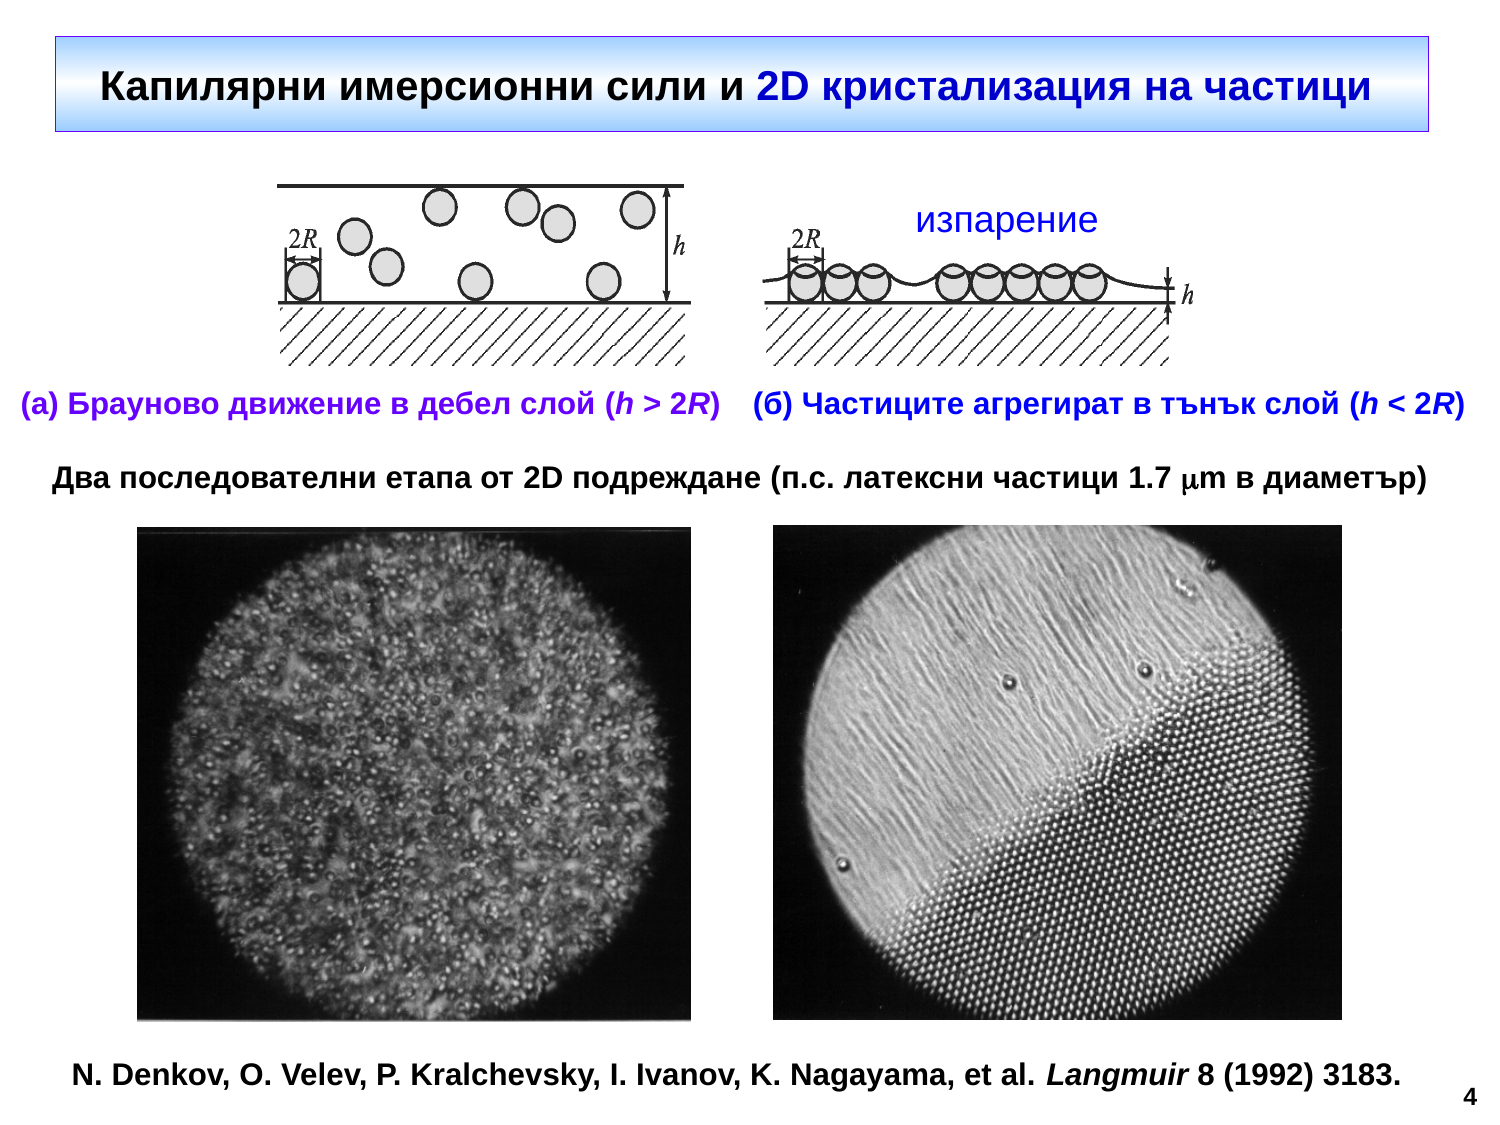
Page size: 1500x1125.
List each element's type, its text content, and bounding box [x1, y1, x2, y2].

picture [773, 525, 1343, 1020]
text_box Капилярни имерсионни сили и 2D кристализация на частици [55, 36, 1429, 132]
text_box (a) Брауново движение в дебел слой (h > 2R) [5, 375, 738, 428]
text_box Два последователни етапа от 2D подреждане (п.с. латексни частици 1.7 m в диаметър) [17, 450, 1471, 503]
picture [274, 184, 1194, 366]
slide_number 4 [1142, 1065, 1493, 1125]
picture [137, 527, 692, 1022]
text_box N. Denkov, O. Velev, P. Kralchevsky, I. Ivanov, K. Nagayama, et al. Langmuir 8 (1992) 3183. [0, 1046, 1500, 1099]
text_box (б) Частиците агрегират в тънък слой (h < 2R) [738, 375, 1489, 428]
